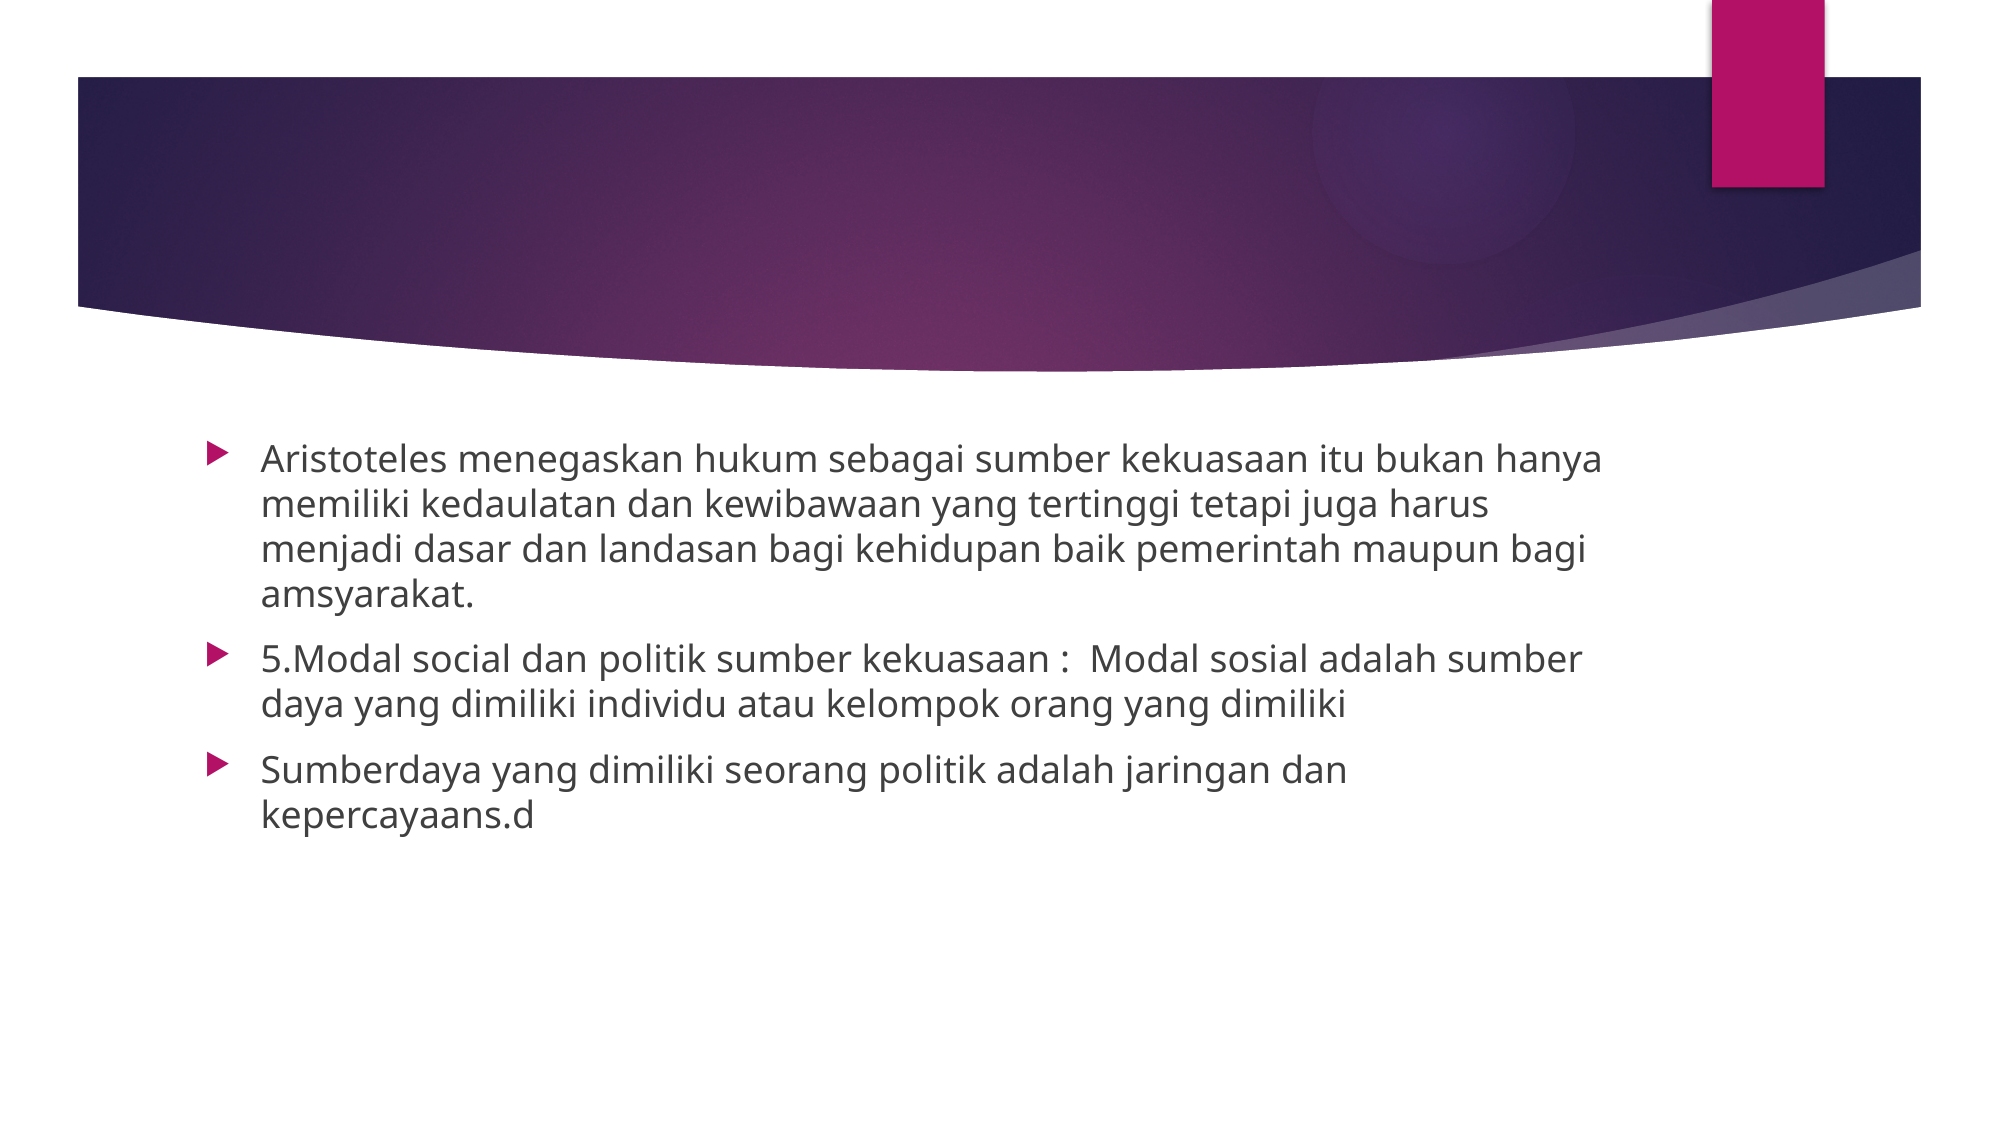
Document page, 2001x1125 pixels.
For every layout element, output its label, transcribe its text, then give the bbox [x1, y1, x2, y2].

list Aristoteles menegaskan hukum sebagai sumber kekuasaan itu bukan hanya memiliki kedaulatan dan kewibawaan yang tertinggi tetapi juga harus menjadi dasar dan landasan bagi kehidupan baik pemerintah maupun bagi amsyarakat. 5.Modal social dan politik sumber kekuasaan : Modal sosial adalah sumber daya yang dimiliki individu atau kelompok orang yang dimiliki Sumberdaya yang dimiliki seorang politik adalah jaringan dan kepercayaans.d [189, 427, 1638, 988]
